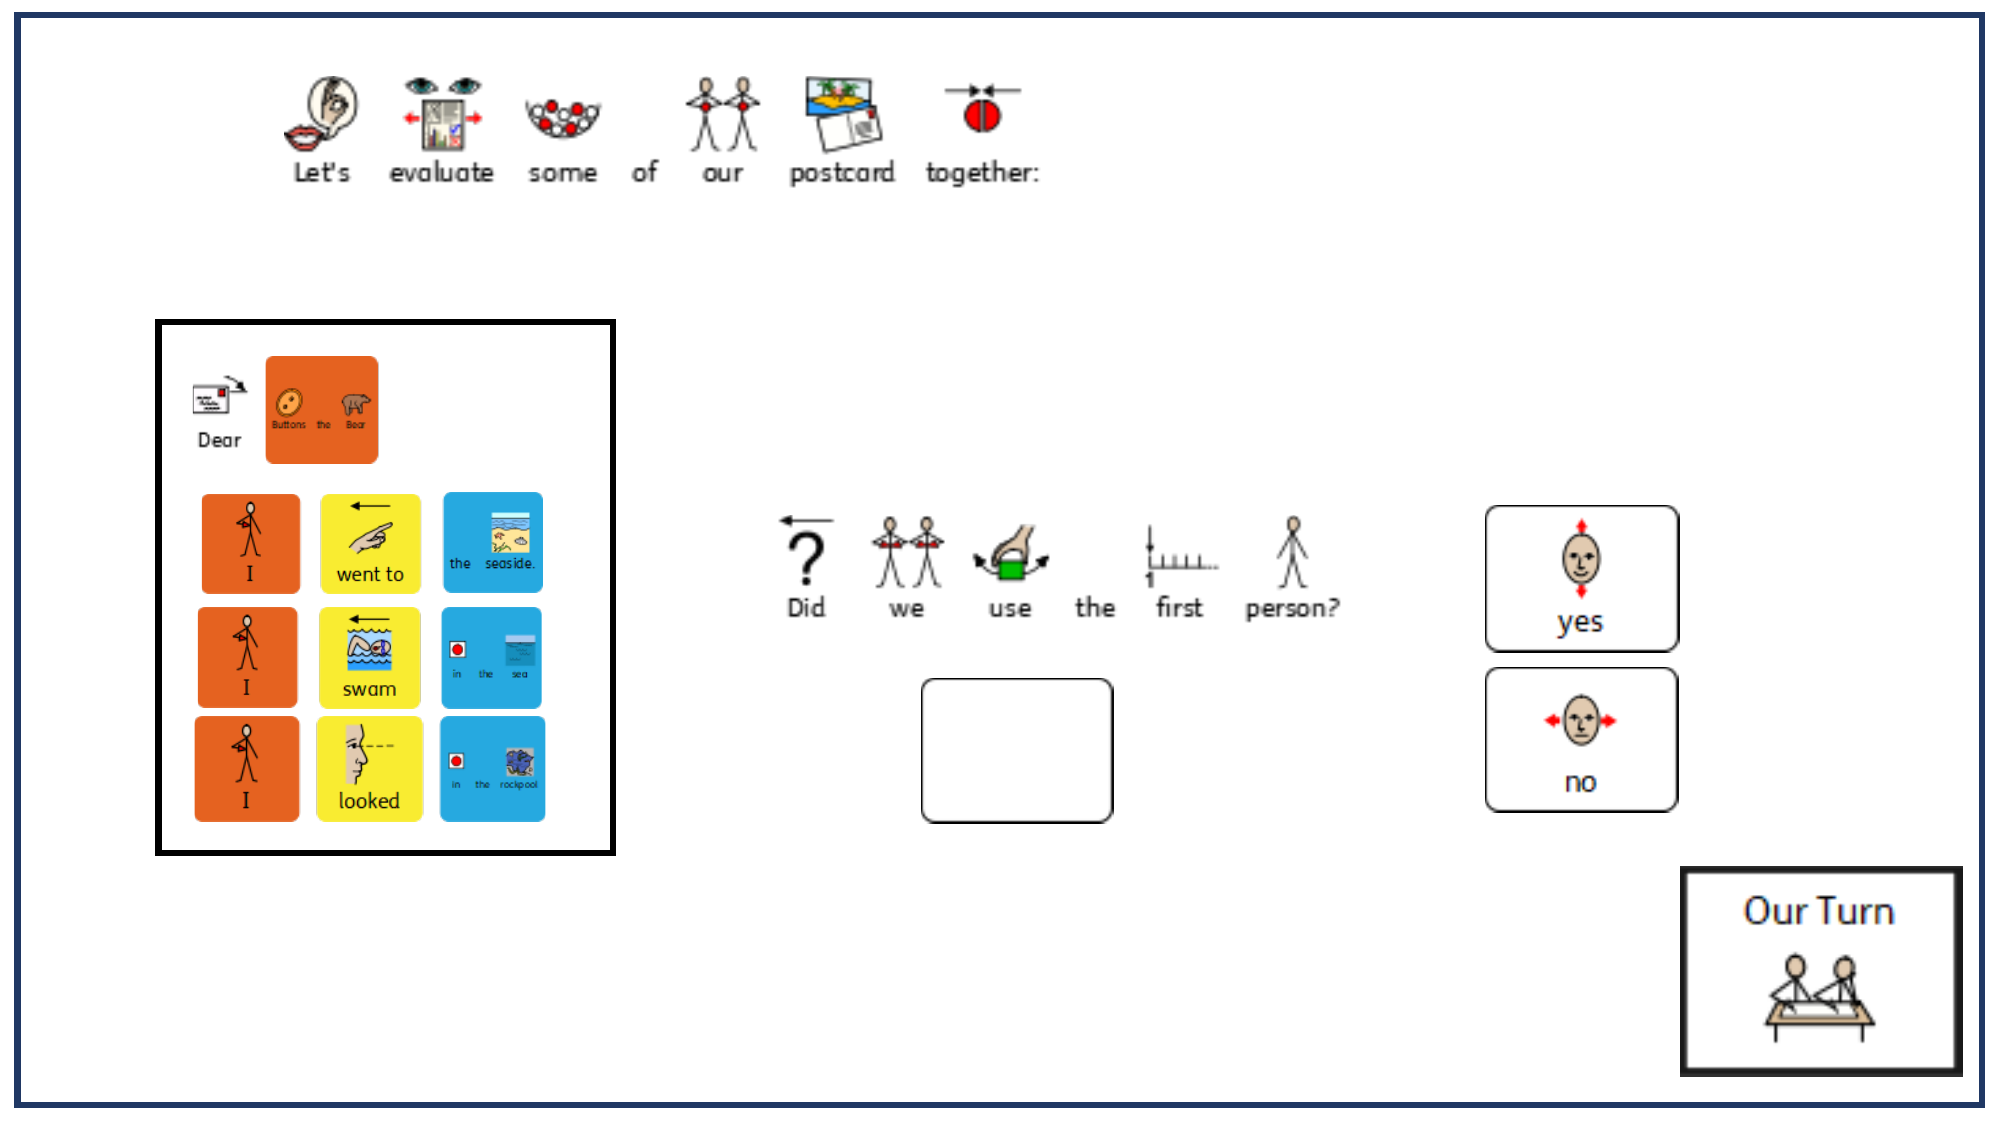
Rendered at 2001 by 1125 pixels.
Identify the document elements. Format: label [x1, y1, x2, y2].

picture [284, 76, 1180, 376]
text_box [16, 14, 1983, 1106]
picture [1679, 866, 1963, 1077]
text_box [158, 321, 613, 854]
picture [772, 505, 1680, 824]
